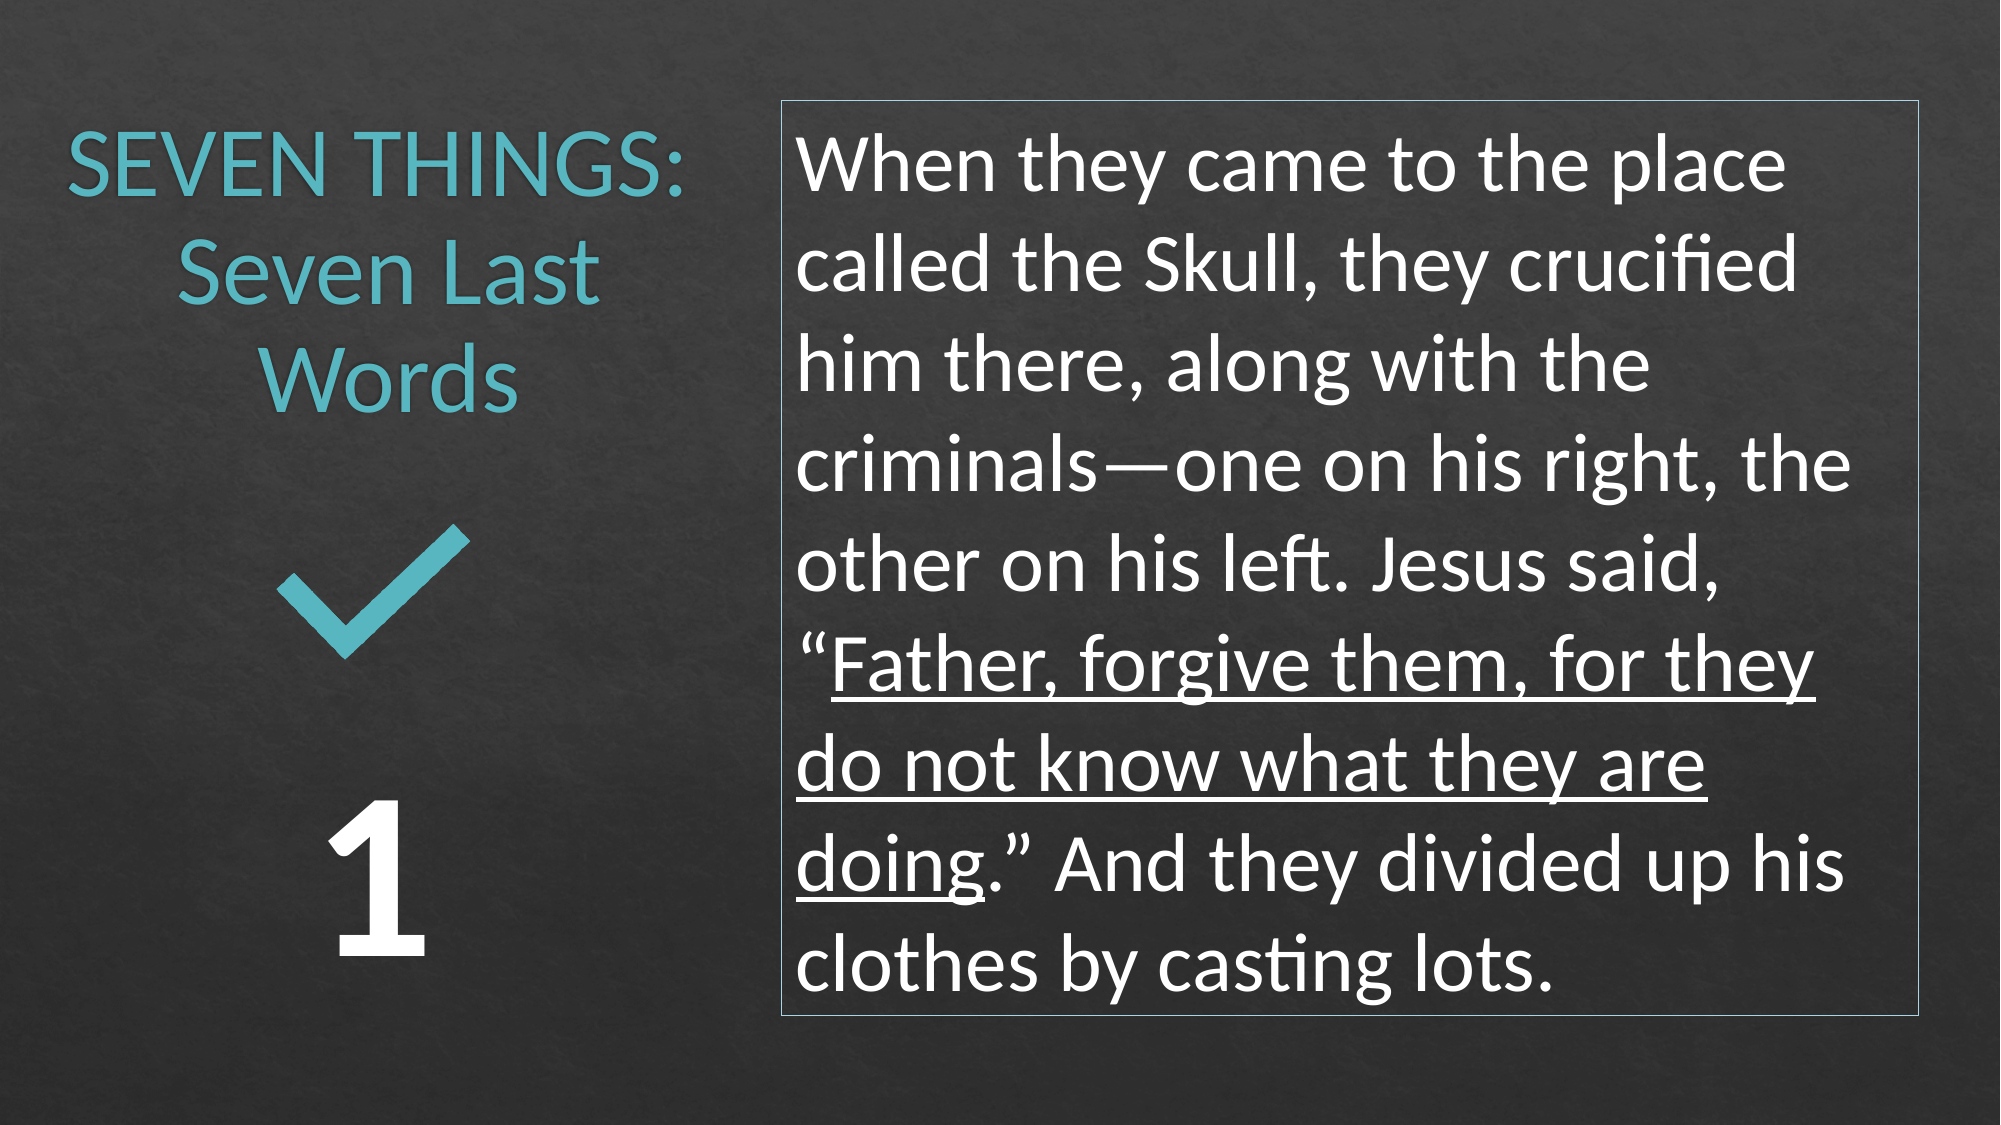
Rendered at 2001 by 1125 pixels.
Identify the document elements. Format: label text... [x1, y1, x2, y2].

title SEVEN THINGS: Seven Last Words [30, 68, 748, 476]
text_box When they came to the place called the Skull, they crucified him there, along with the criminals—one on his right, the other on his left. Jesus said, “Father, forgive them, for they do not know what they are doing.” And they divided up his clothes by casting lots. [781, 100, 1919, 1016]
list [86, 488, 660, 1099]
